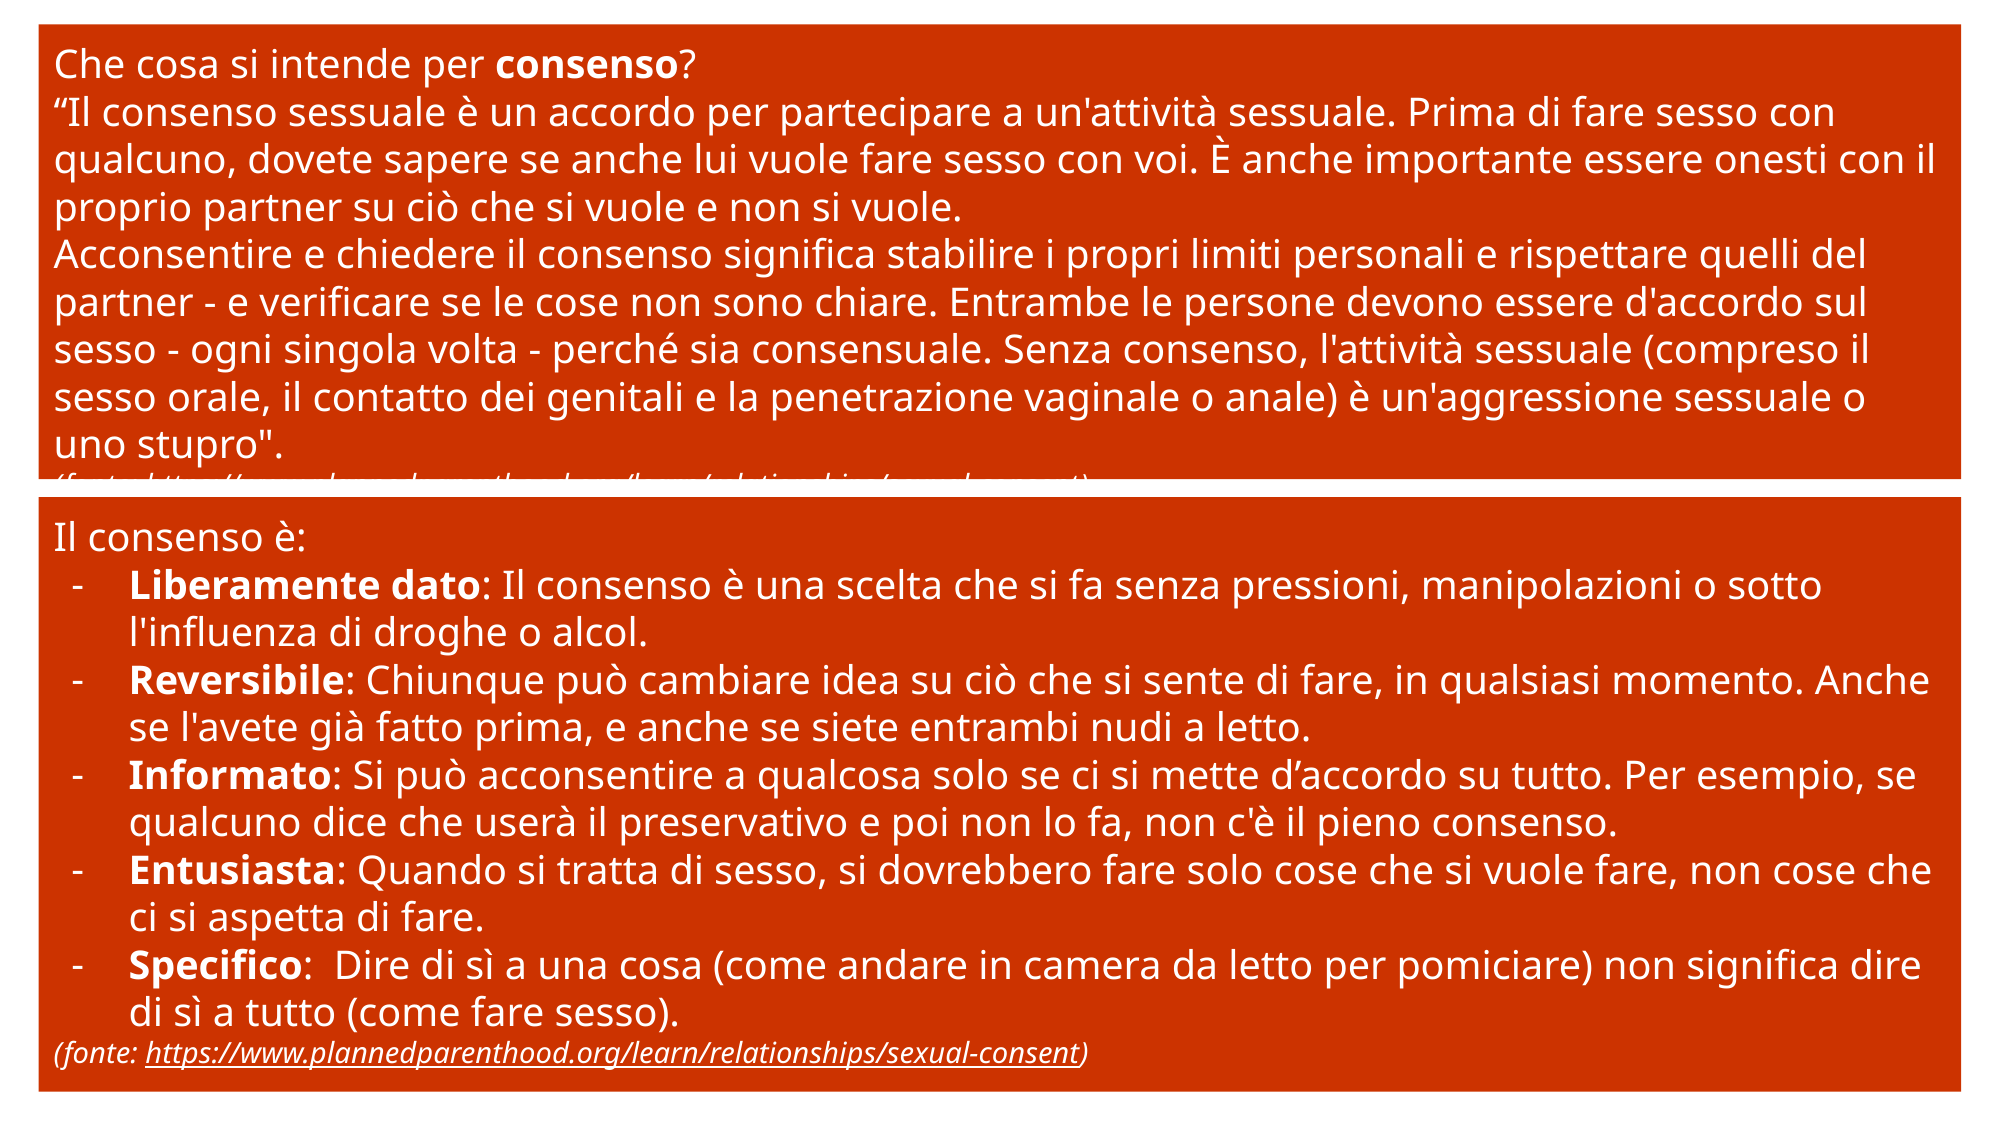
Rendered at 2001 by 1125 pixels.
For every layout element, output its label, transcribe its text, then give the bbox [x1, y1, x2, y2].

text_box Il consenso è: Liberamente dato: Il consenso è una scelta che si fa senza pressioni, manipolazioni o sotto l'influenza di droghe o alcol. Reversibile: Chiunque può cambiare idea su ciò che si sente di fare, in qualsiasi momento. Anche se l'avete già fatto prima, e anche se siete entrambi nudi a letto. Informato: Si può acconsentire a qualcosa solo se ci si mette d’accordo su tutto. Per esempio, se qualcuno dice che userà il preservativo e poi non lo fa, non c'è il pieno consenso. Entusiasta: Quando si tratta di sesso, si dovrebbero fare solo cose che si vuole fare, non cose che ci si aspetta di fare. Specifico: Dire di sì a una cosa (come andare in camera da letto per pomiciare) non significa dire di sì a tutto (come fare sesso). (fonte: https://www.plannedparenthood.org/learn/relationships/sexual-consent) [38, 497, 1962, 1092]
text_box Che cosa si intende per consenso? ‘‘Il consenso sessuale è un accordo per partecipare a un'attività sessuale. Prima di fare sesso con qualcuno, dovete sapere se anche lui vuole fare sesso con voi. È anche importante essere onesti con il proprio partner su ciò che si vuole e non si vuole. Acconsentire e chiedere il consenso significa stabilire i propri limiti personali e rispettare quelli del partner - e verificare se le cose non sono chiare. Entrambe le persone devono essere d'accordo sul sesso - ogni singola volta - perché sia consensuale. Senza consenso, l'attività sessuale (compreso il sesso orale, il contatto dei genitali e la penetrazione vaginale o anale) è un'aggressione sessuale o uno stupro". (fonte: https://www.plannedparenthood.org/learn/relationships/sexual-consent) [38, 24, 1962, 480]
